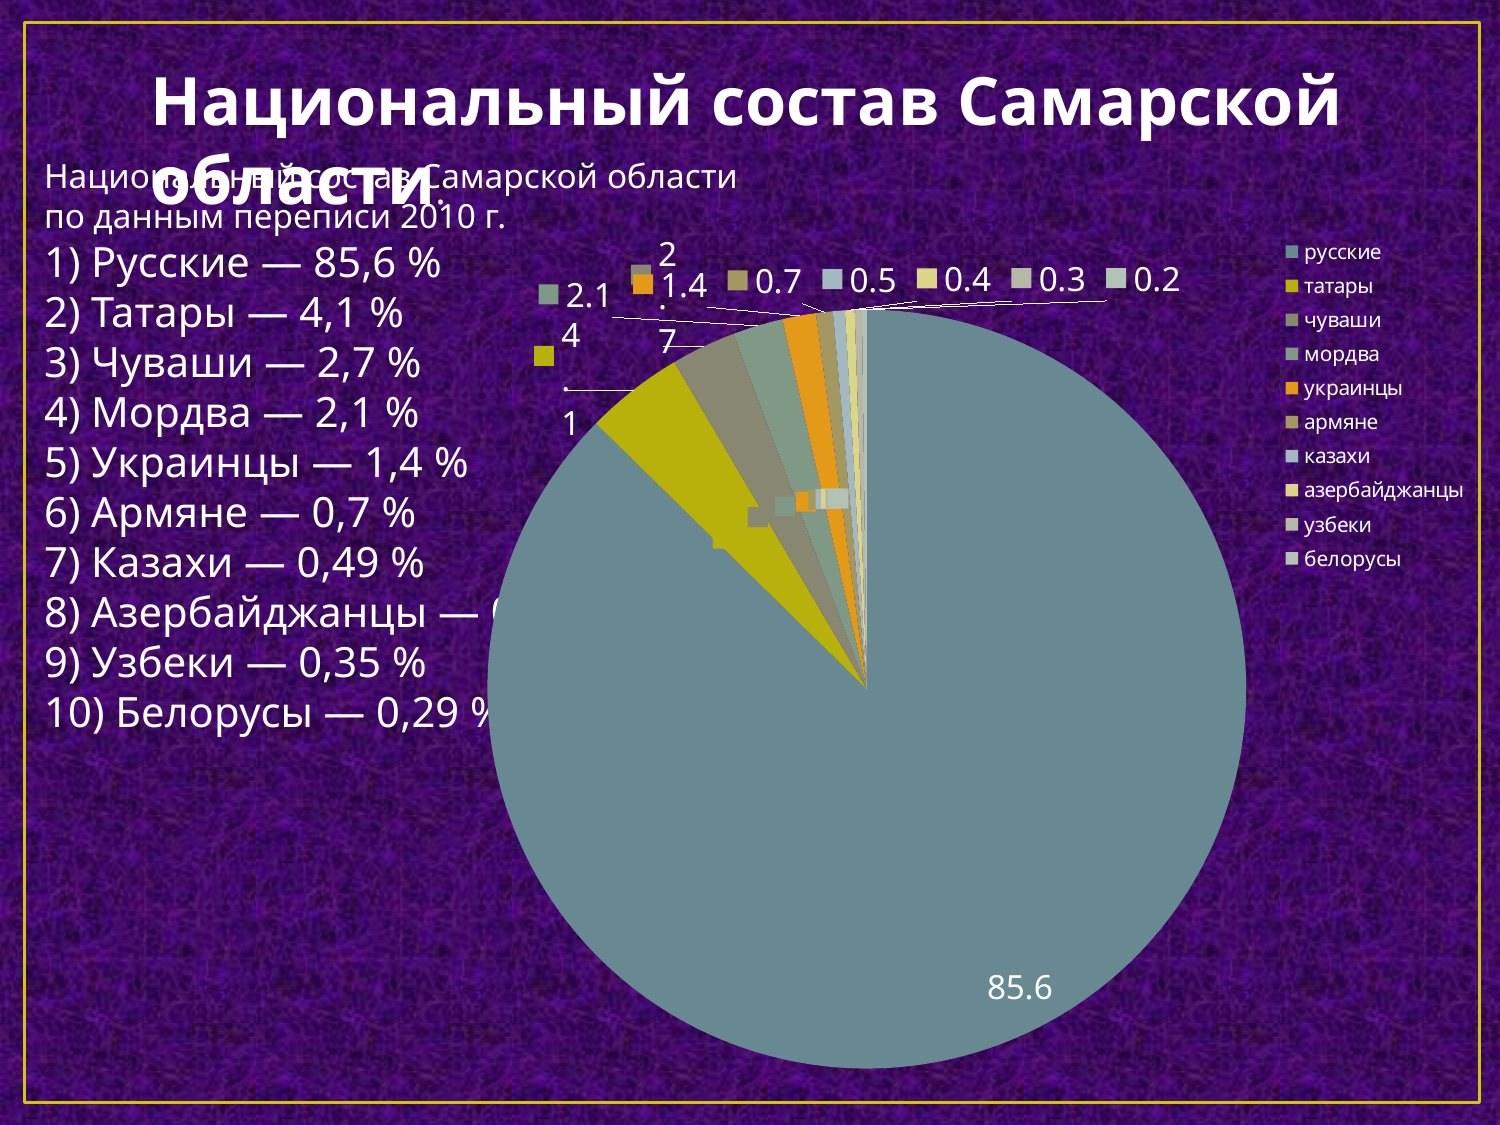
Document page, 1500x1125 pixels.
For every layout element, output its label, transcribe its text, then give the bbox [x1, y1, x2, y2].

picture [0, 0, 1500, 1125]
chart [454, 231, 1471, 1095]
text_box Национальный состав Самарской области. [135, 50, 1424, 226]
text_box Национальный состав Самарской области по данным переписи 2010 г. 1) Русские — 85,6 % 2) Татары — 4,1 % 3) Чуваши — 2,7 % 4) Мордва — 2,1 % 5) Украинцы — 1,4 % 6) Армяне — 0,7 % 7) Казахи — 0,49 % 8) Азербайджанцы — 0,44 % 9) Узбеки — 0,35 % 10) Белорусы — 0,29 % [29, 148, 780, 743]
